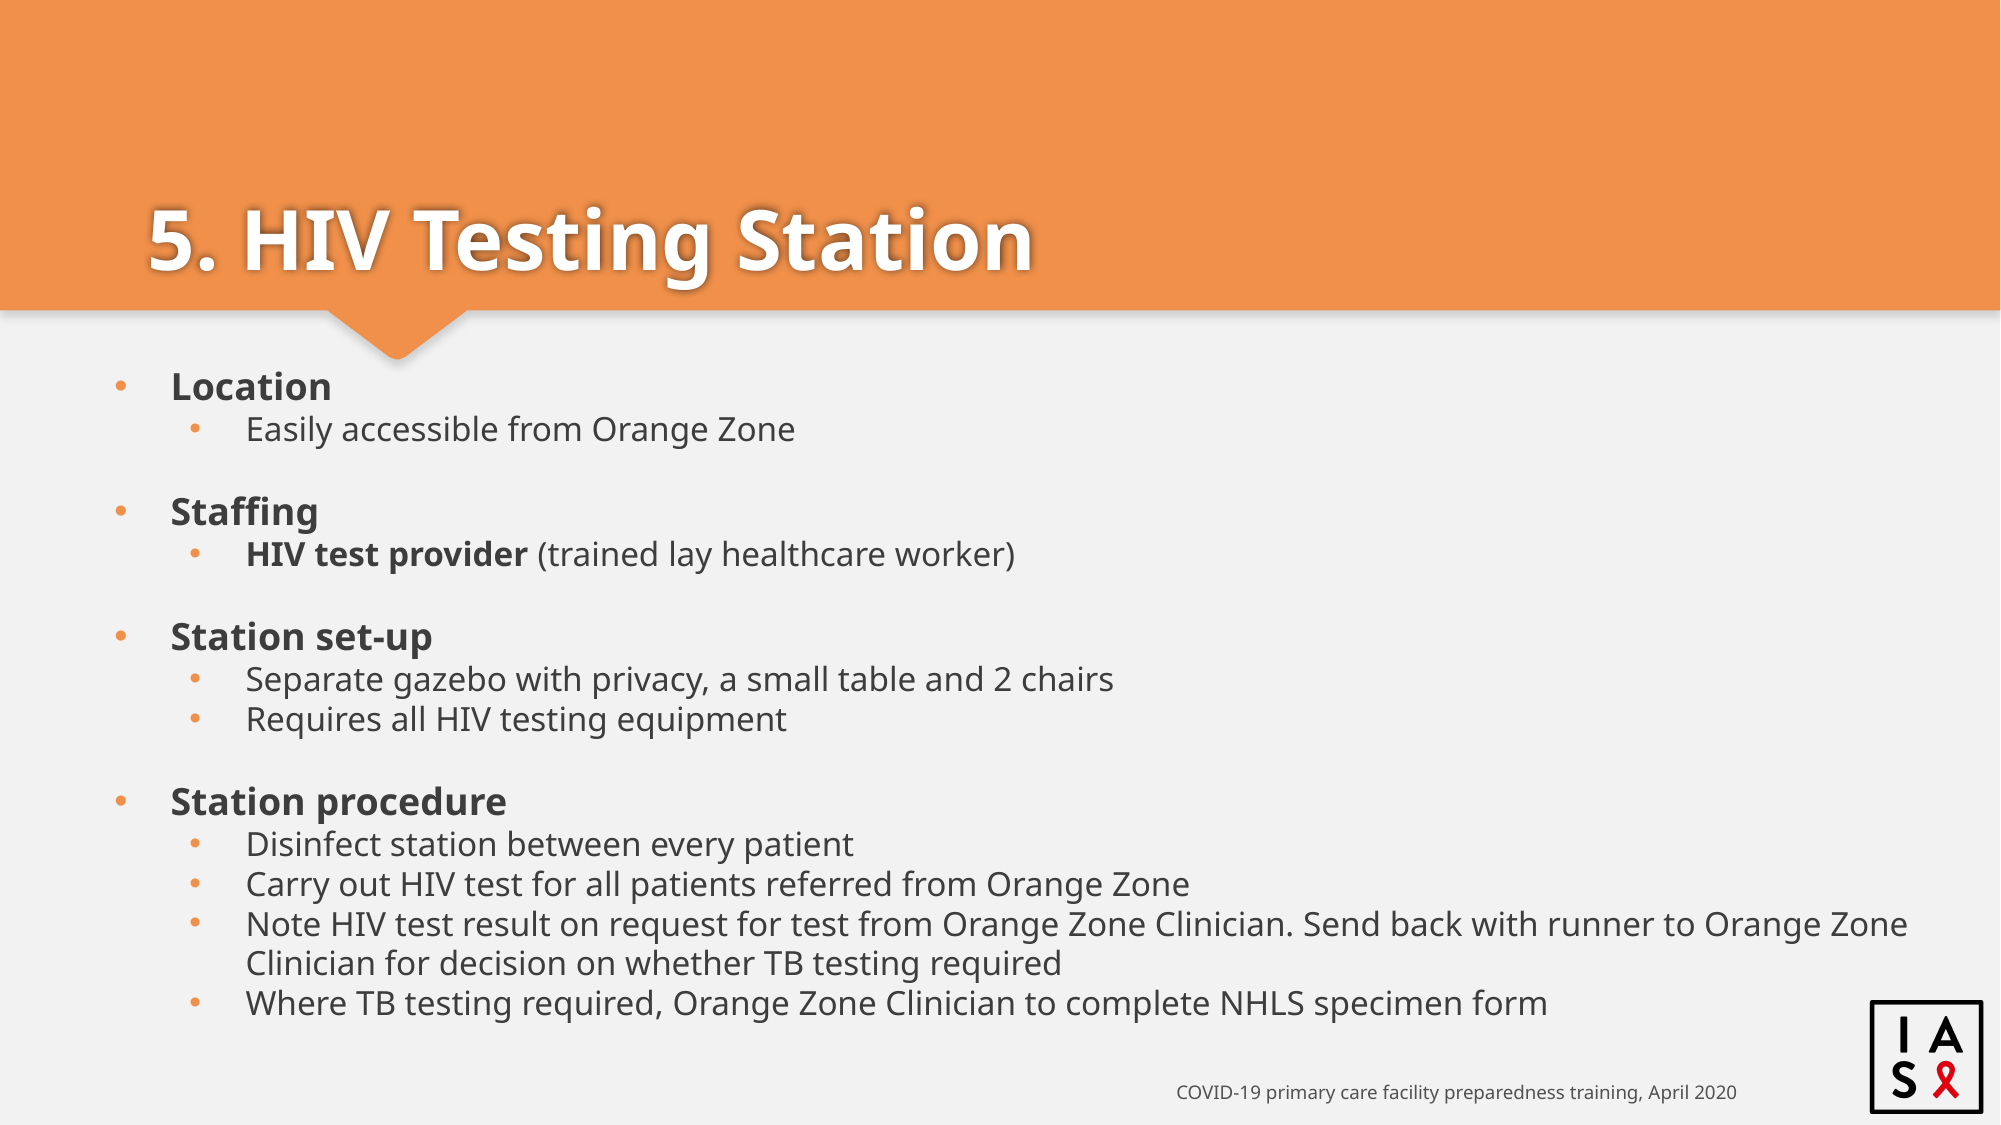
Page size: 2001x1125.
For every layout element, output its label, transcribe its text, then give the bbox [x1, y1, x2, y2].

picture [1794, 1000, 2001, 1114]
text_box Location Easily accessible from Orange Zone Staffing HIV test provider (trained lay healthcare worker) Station set-up Separate gazebo with privacy, a small table and 2 chairs Requires all HIV testing equipment Station procedure Disinfect station between every patient Carry out HIV test for all patients referred from Orange Zone Note HIV test result on request for test from Orange Zone Clinician. Send back with runner to Orange Zone Clinician for decision on whether TB testing required Where TB testing required, Orange Zone Clinician to complete NHLS specimen form [99, 355, 1966, 1030]
footer COVID-19 primary care facility preparedness training, April 2020 [333, 1050, 1752, 1111]
title 5. HIV Testing Station [132, 135, 1868, 295]
